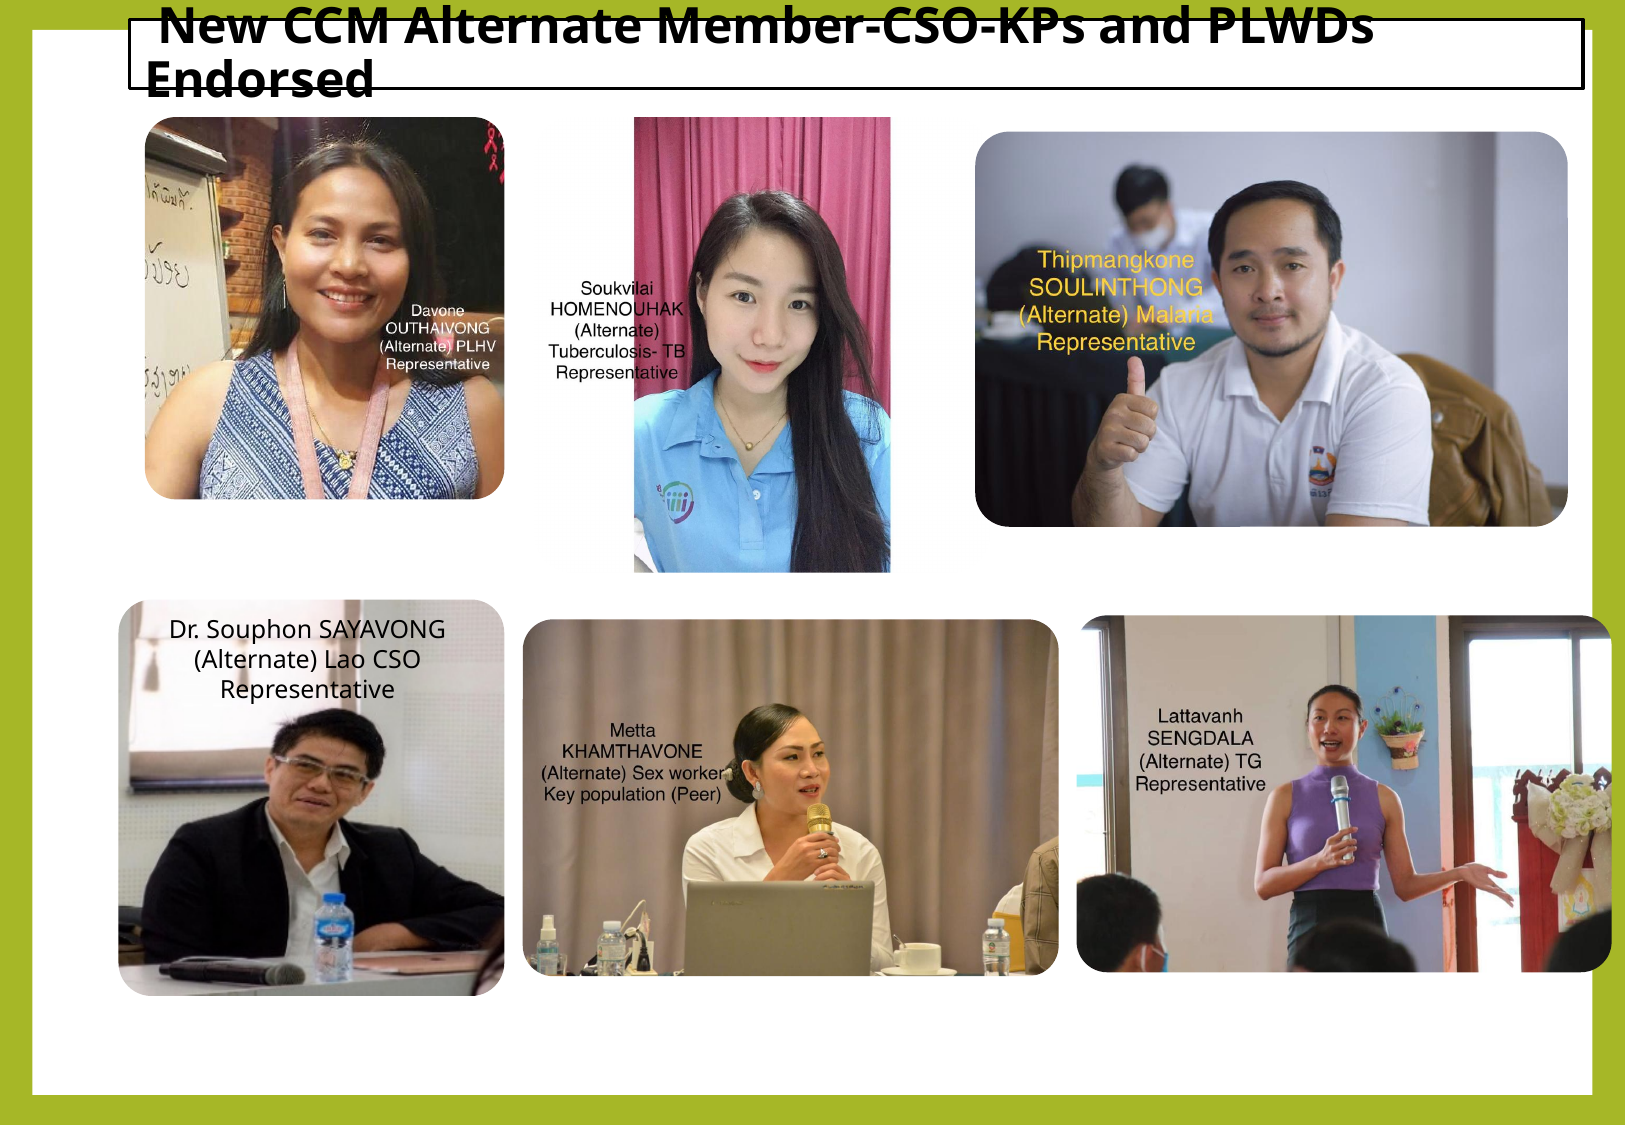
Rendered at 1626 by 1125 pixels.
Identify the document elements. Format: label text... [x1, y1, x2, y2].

picture [1076, 615, 1612, 973]
picture [118, 599, 505, 997]
picture [522, 618, 1059, 977]
picture [144, 116, 505, 500]
title New CCM Alternate Member-CSO-KPs and PLWDs Endorsed [128, 18, 1585, 90]
picture [534, 116, 1569, 573]
